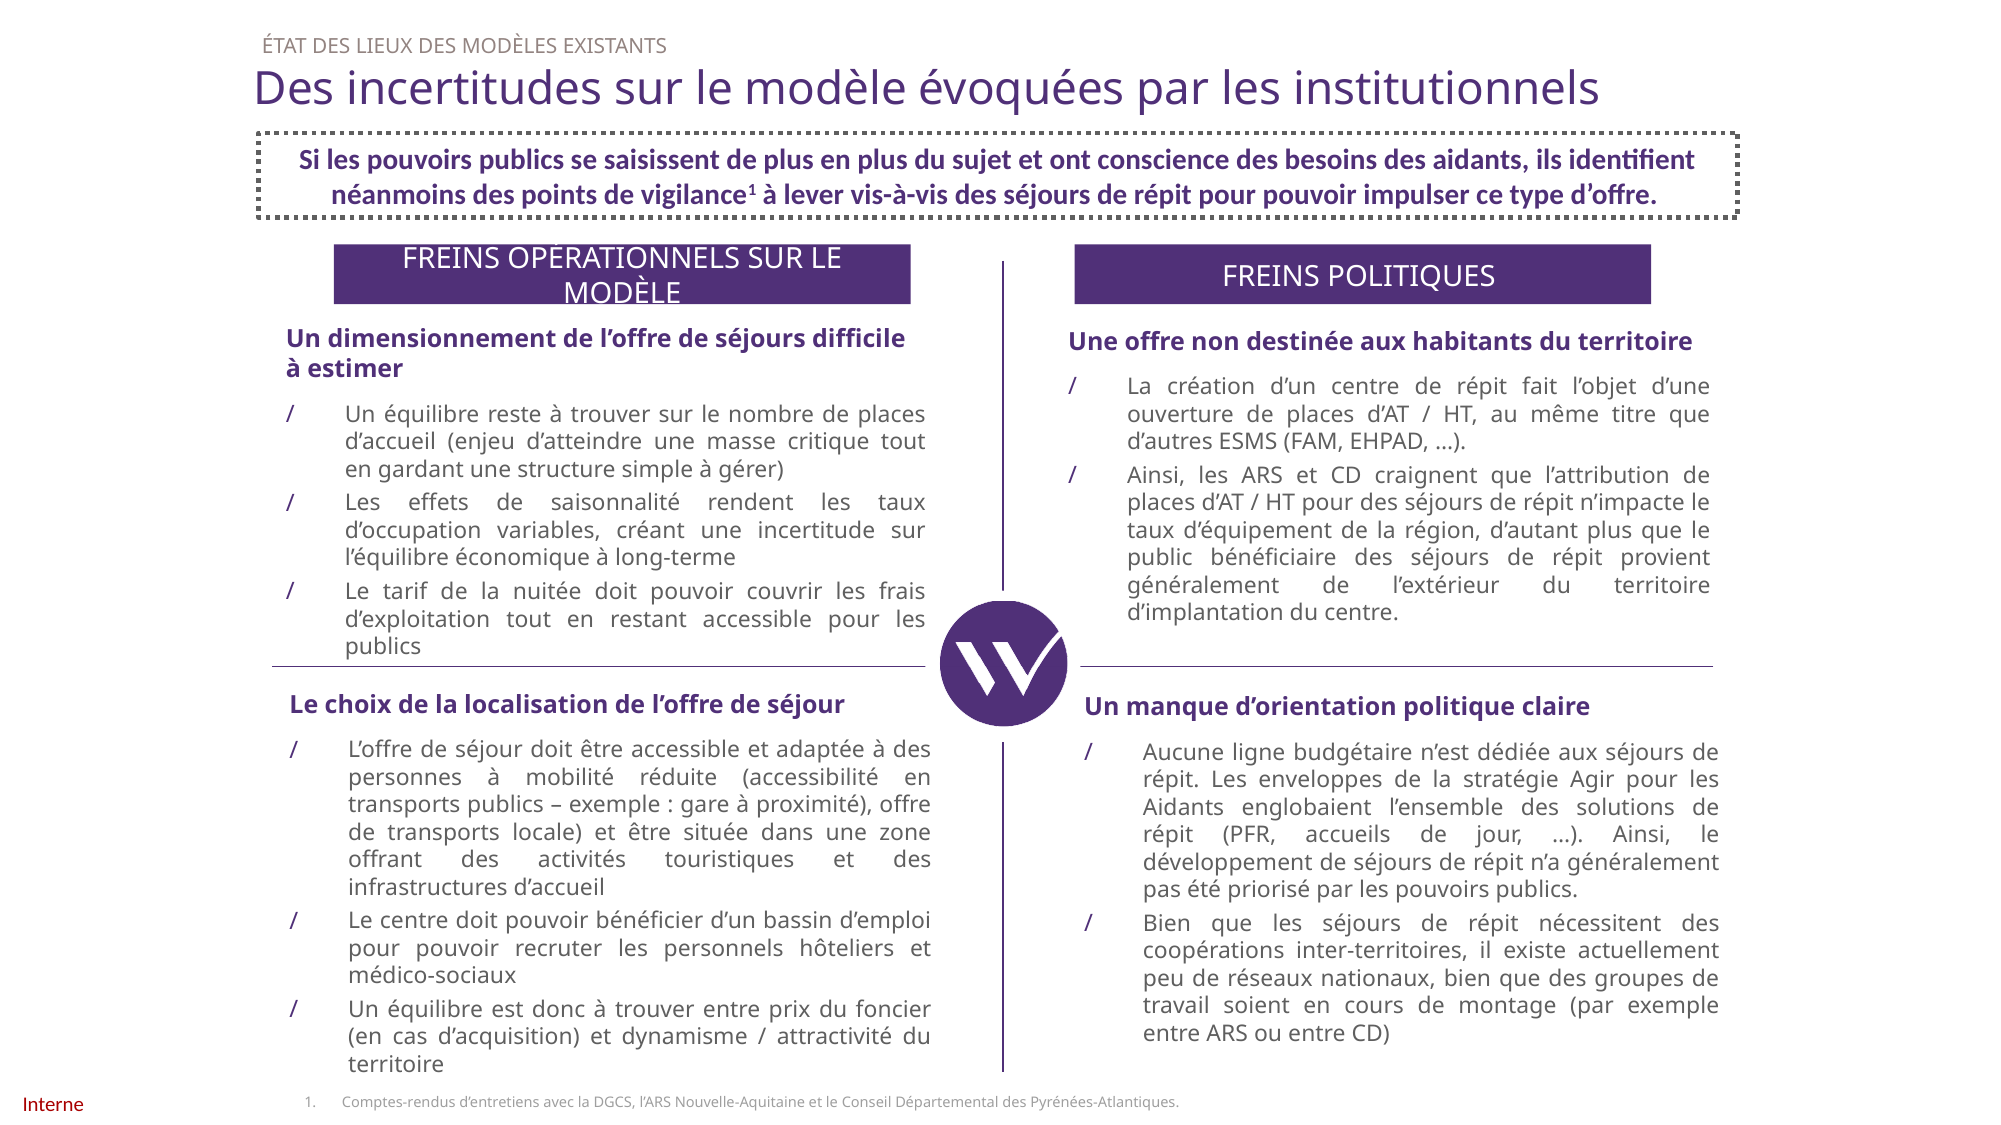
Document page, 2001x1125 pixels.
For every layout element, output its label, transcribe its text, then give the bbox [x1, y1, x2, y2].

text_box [268, 244, 1738, 1076]
text_box État des lieux des modèles existants [244, 14, 1250, 58]
text_box Si les pouvoirs publics se saisissent de plus en plus du sujet et ont conscience des besoins des aidants, ils identifient néanmoins des points de vigilance1 à lever vis-à-vis des séjours de répit pour pouvoir impulser ce type d’offre. [258, 132, 1738, 218]
text_box Comptes-rendus d’entretiens avec la DGCS, l’ARS Nouvelle-Aquitaine et le Conseil Départemental des Pyrénées-Atlantiques. [289, 1085, 1874, 1118]
text_box Des incertitudes sur le modèle évoquées par les institutionnels [235, 49, 1765, 130]
